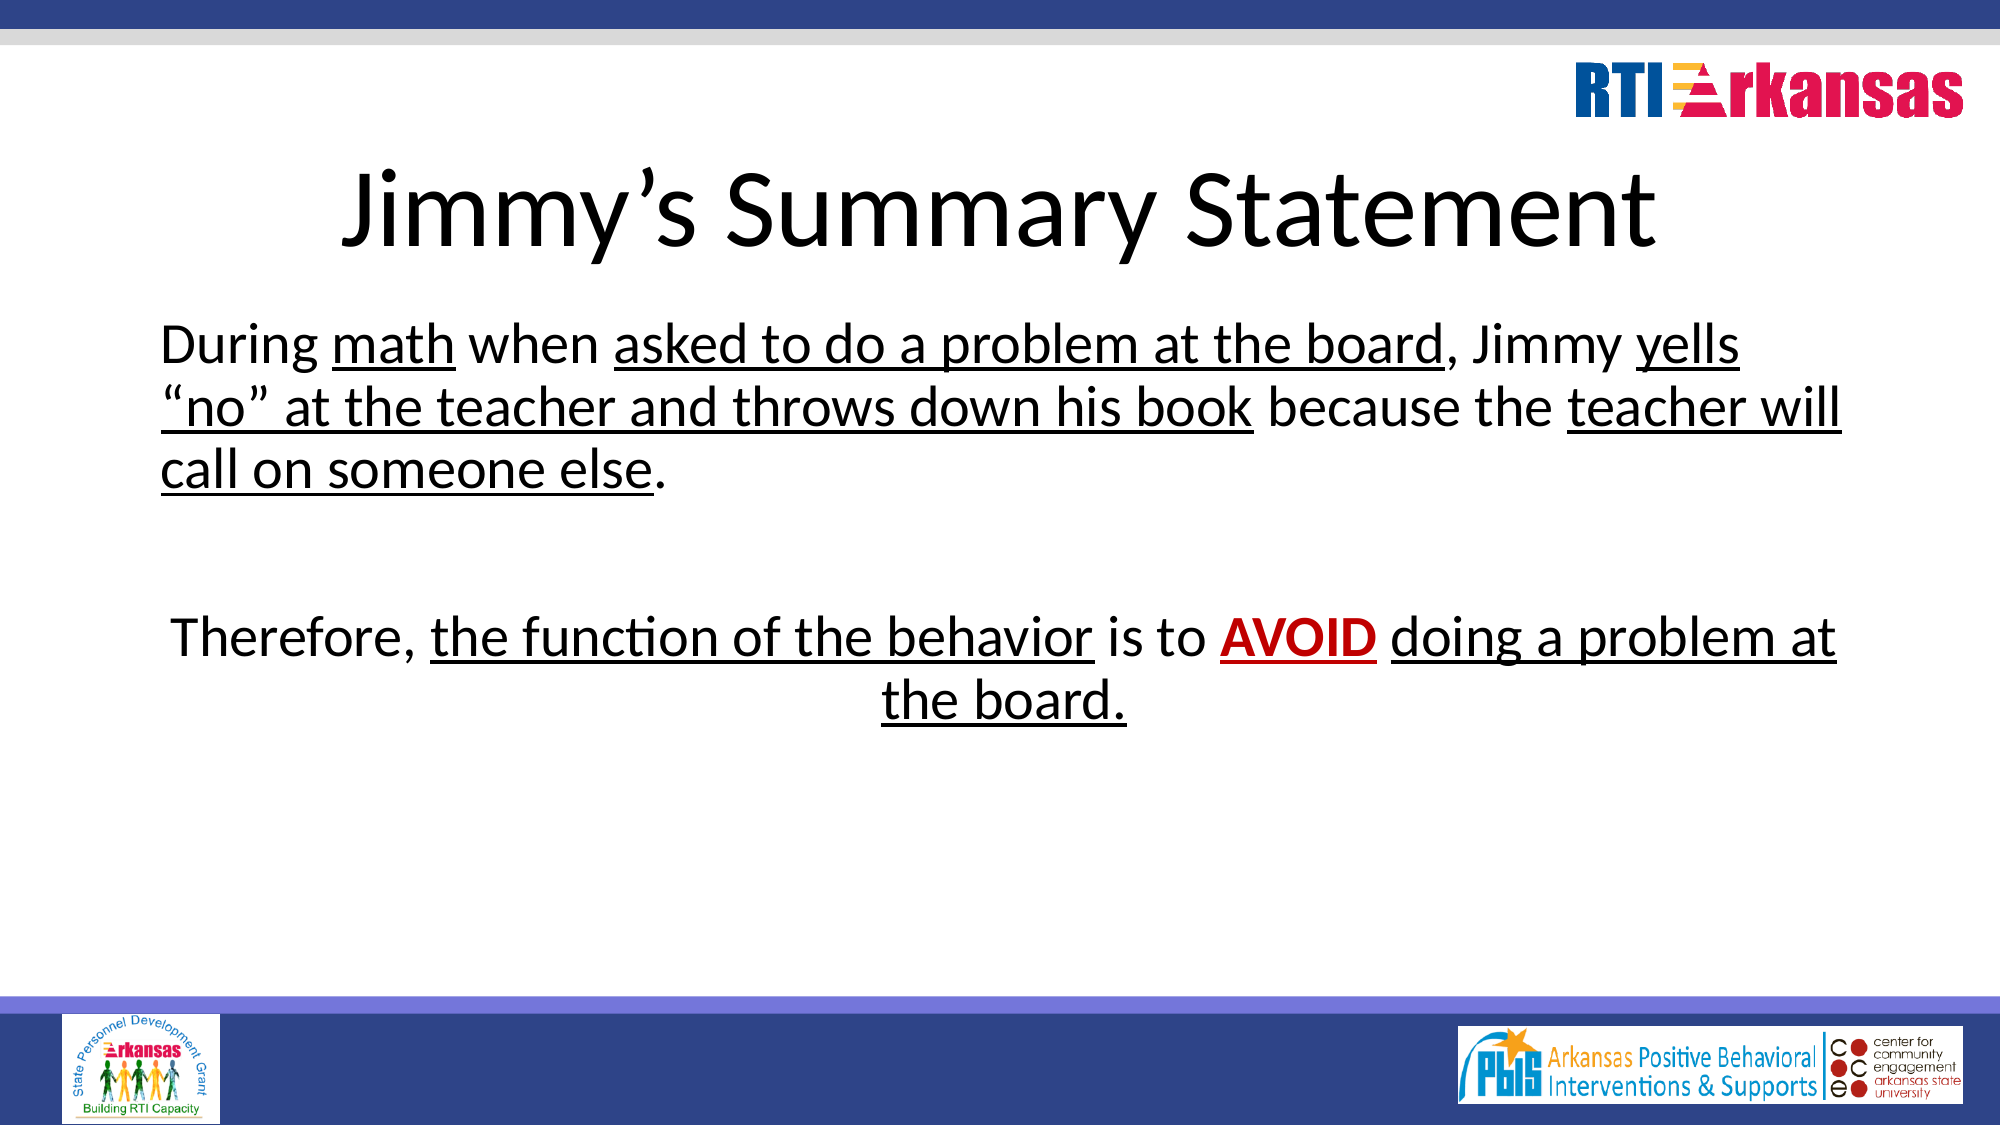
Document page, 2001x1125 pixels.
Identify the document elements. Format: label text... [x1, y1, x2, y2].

picture [1573, 55, 1964, 104]
list During math when asked to do a problem at the board, Jimmy yells “no” at the teacher and throws down his book because the teacher will call on someone else. Therefore, the function of the behavior is to AVOID doing a problem at the board. [137, 297, 1863, 969]
title Jimmy’s Summary Statement [0, 104, 2000, 286]
picture [62, 1013, 220, 1124]
picture [1458, 1025, 1964, 1104]
